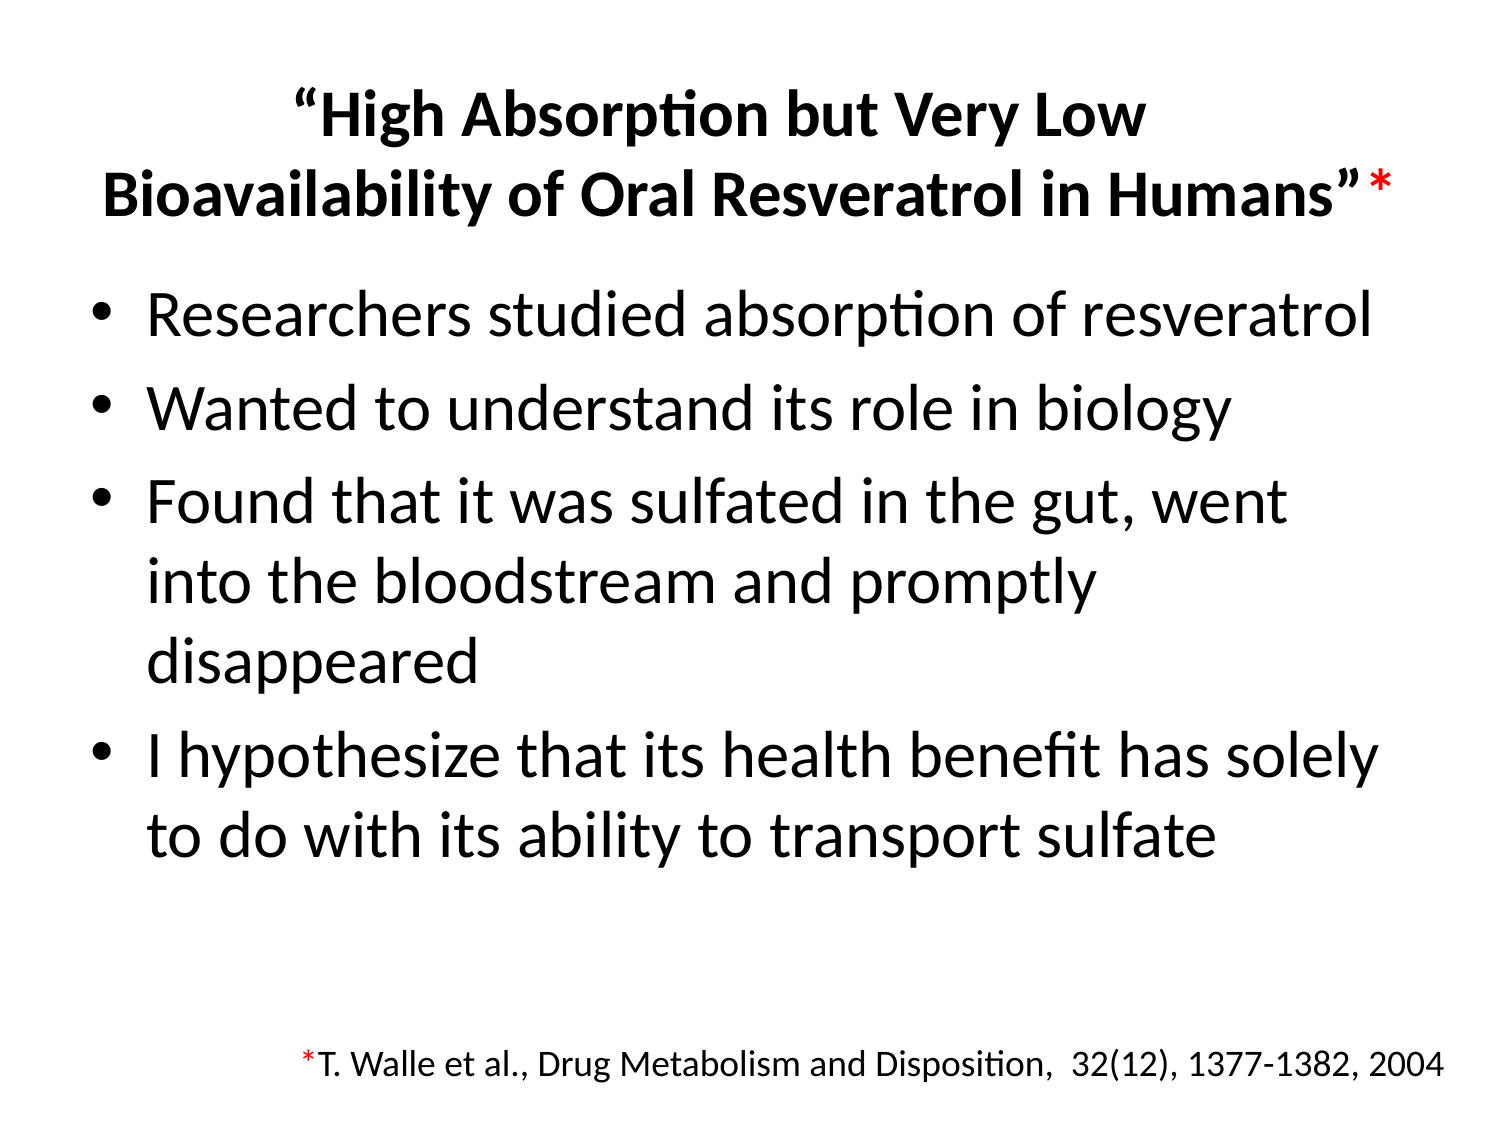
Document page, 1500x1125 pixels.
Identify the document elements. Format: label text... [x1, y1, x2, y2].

title “High Absorption but Very Low Bioavailability of Oral Resveratrol in Humans”* [75, 56, 1425, 244]
text_box *T. Walle et al., Drug Metabolism and Disposition, 32(12), 1377-1382, 2004 [284, 1031, 1461, 1125]
list Researchers studied absorption of resveratrol Wanted to understand its role in biology Found that it was sulfated in the gut, went into the bloodstream and promptly disappeared I hypothesize that its health benefit has solely to do with its ability to transport sulfate [75, 262, 1425, 1005]
